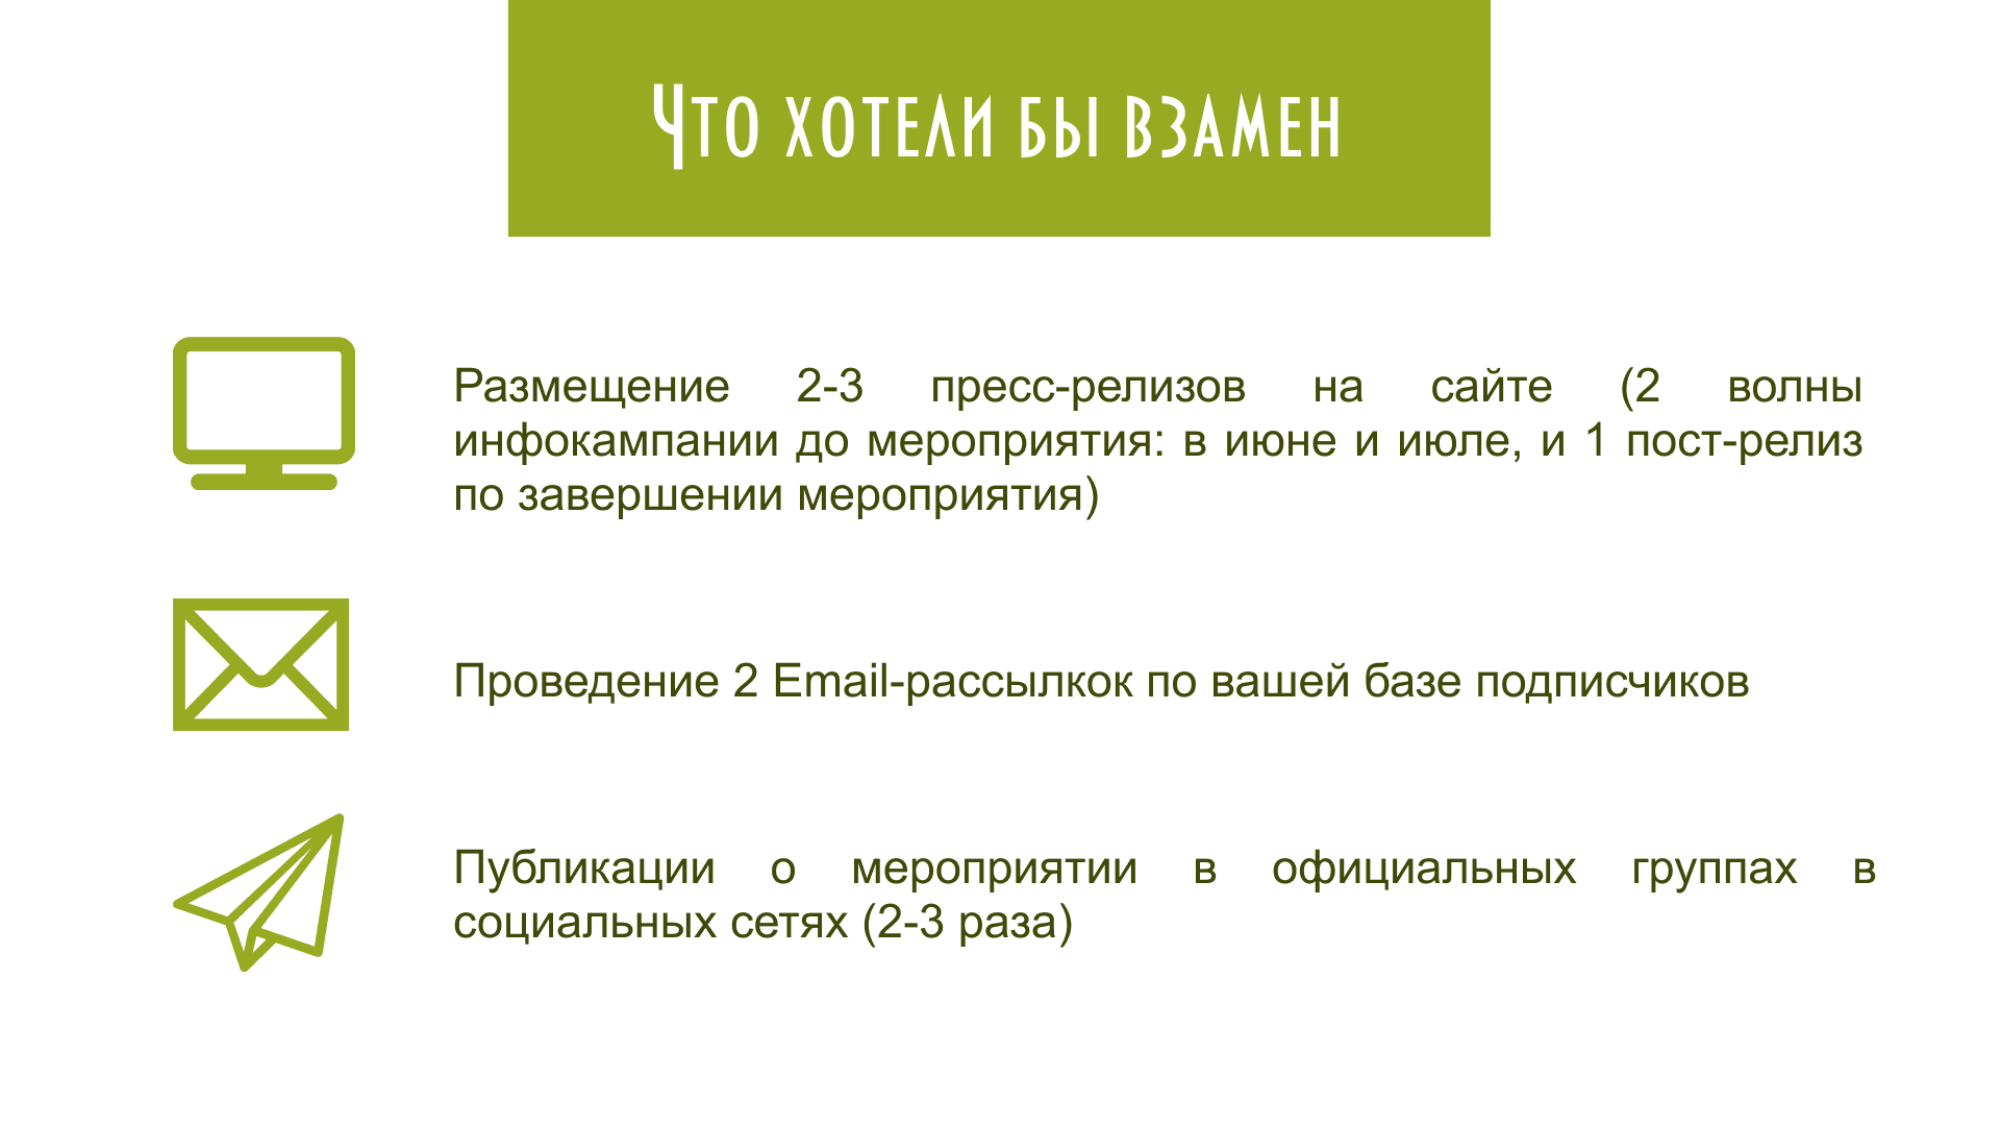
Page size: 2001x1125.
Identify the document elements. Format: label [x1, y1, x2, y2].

list [0, 0, 2000, 1125]
